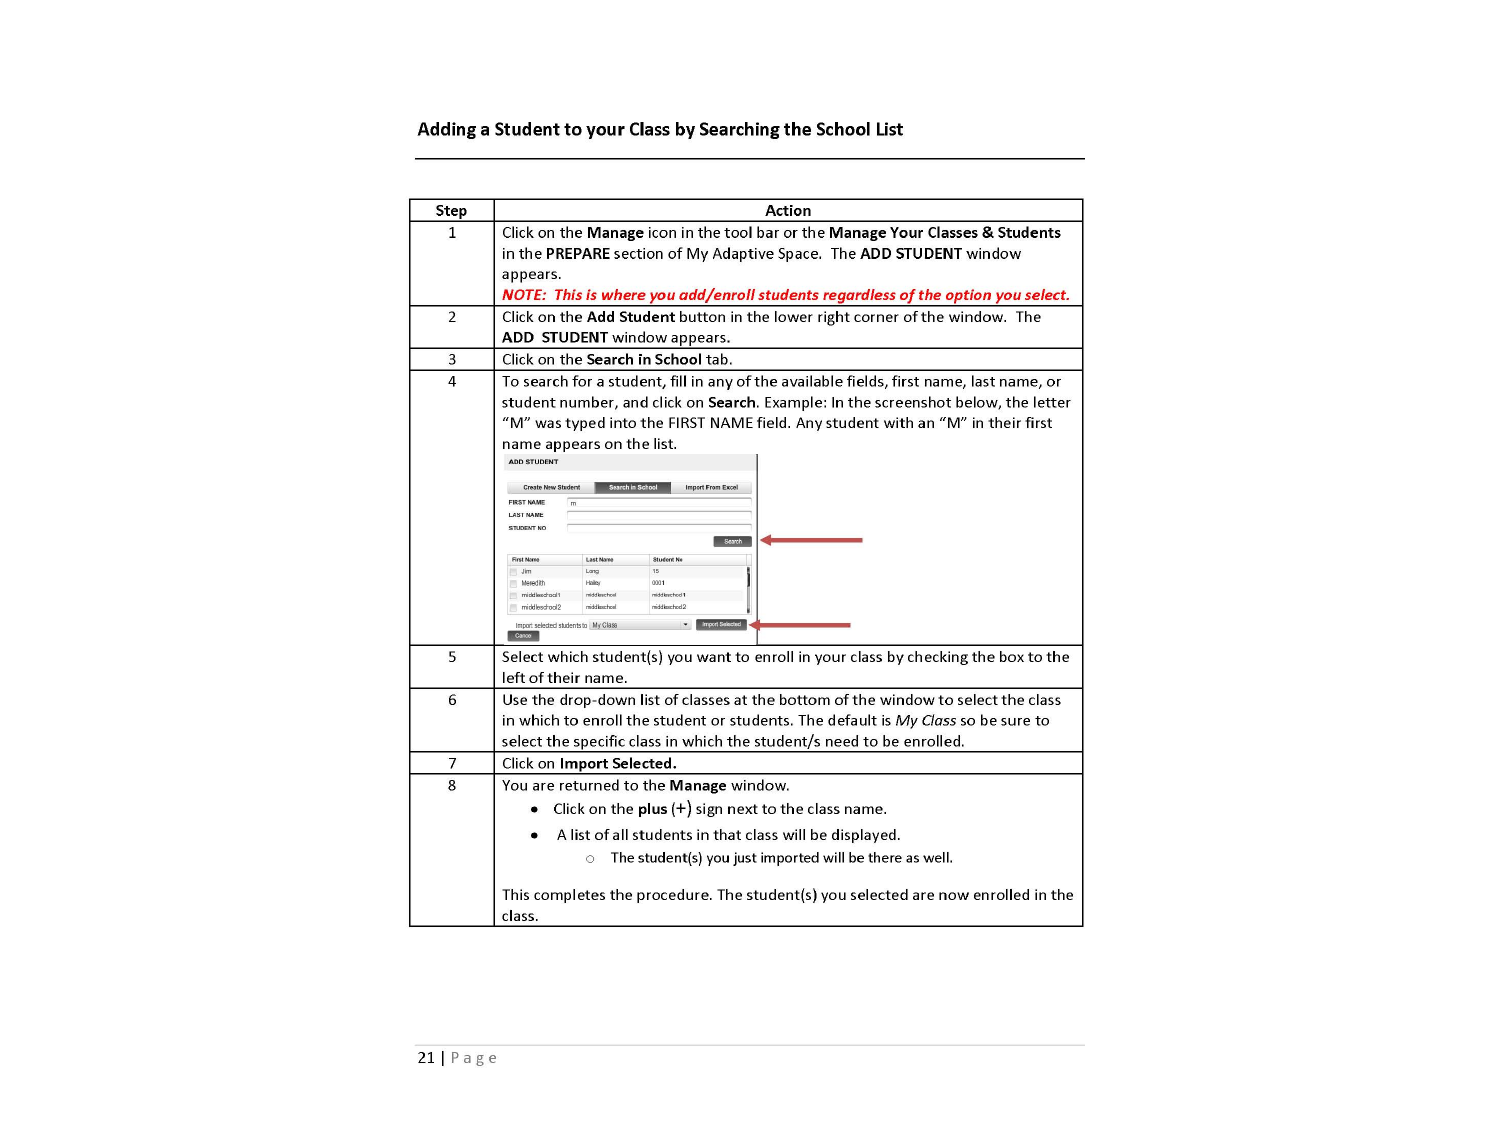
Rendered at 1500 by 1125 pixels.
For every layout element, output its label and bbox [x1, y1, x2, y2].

picture [315, 0, 1185, 1125]
